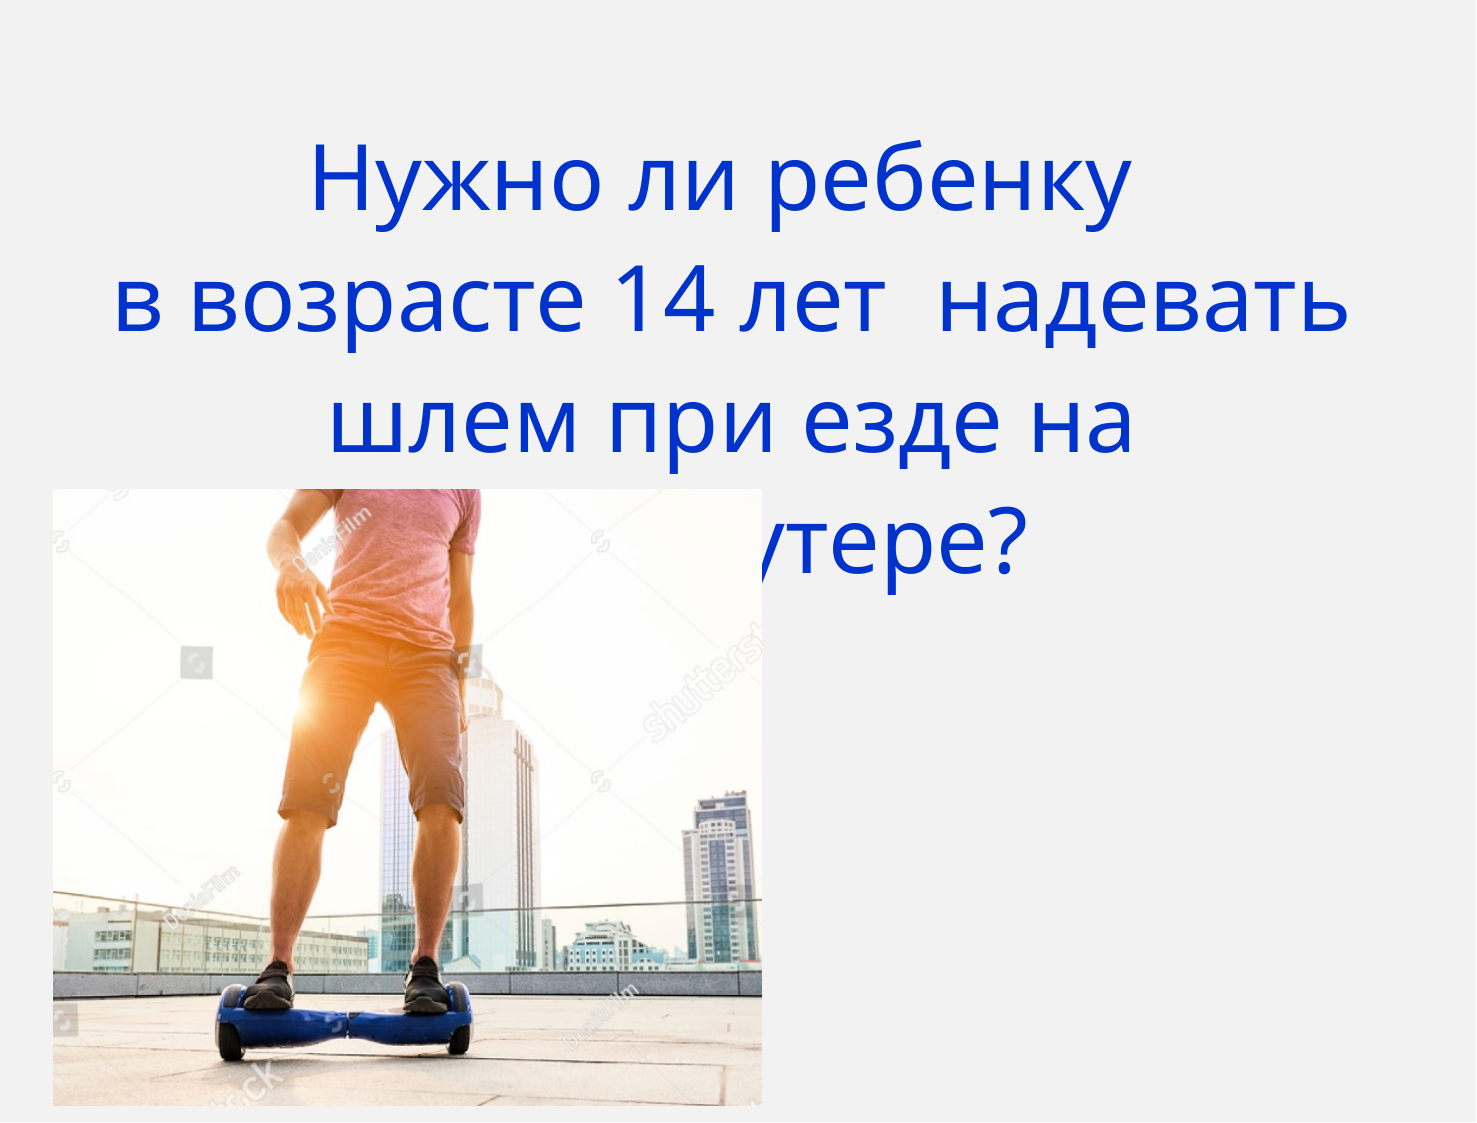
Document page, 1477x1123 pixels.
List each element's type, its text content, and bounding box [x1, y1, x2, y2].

text_box Нужно ли ребенку в возрасте 14 лет надевать шлем при езде на гироскутере? [29, 100, 1436, 656]
picture [52, 488, 762, 1106]
